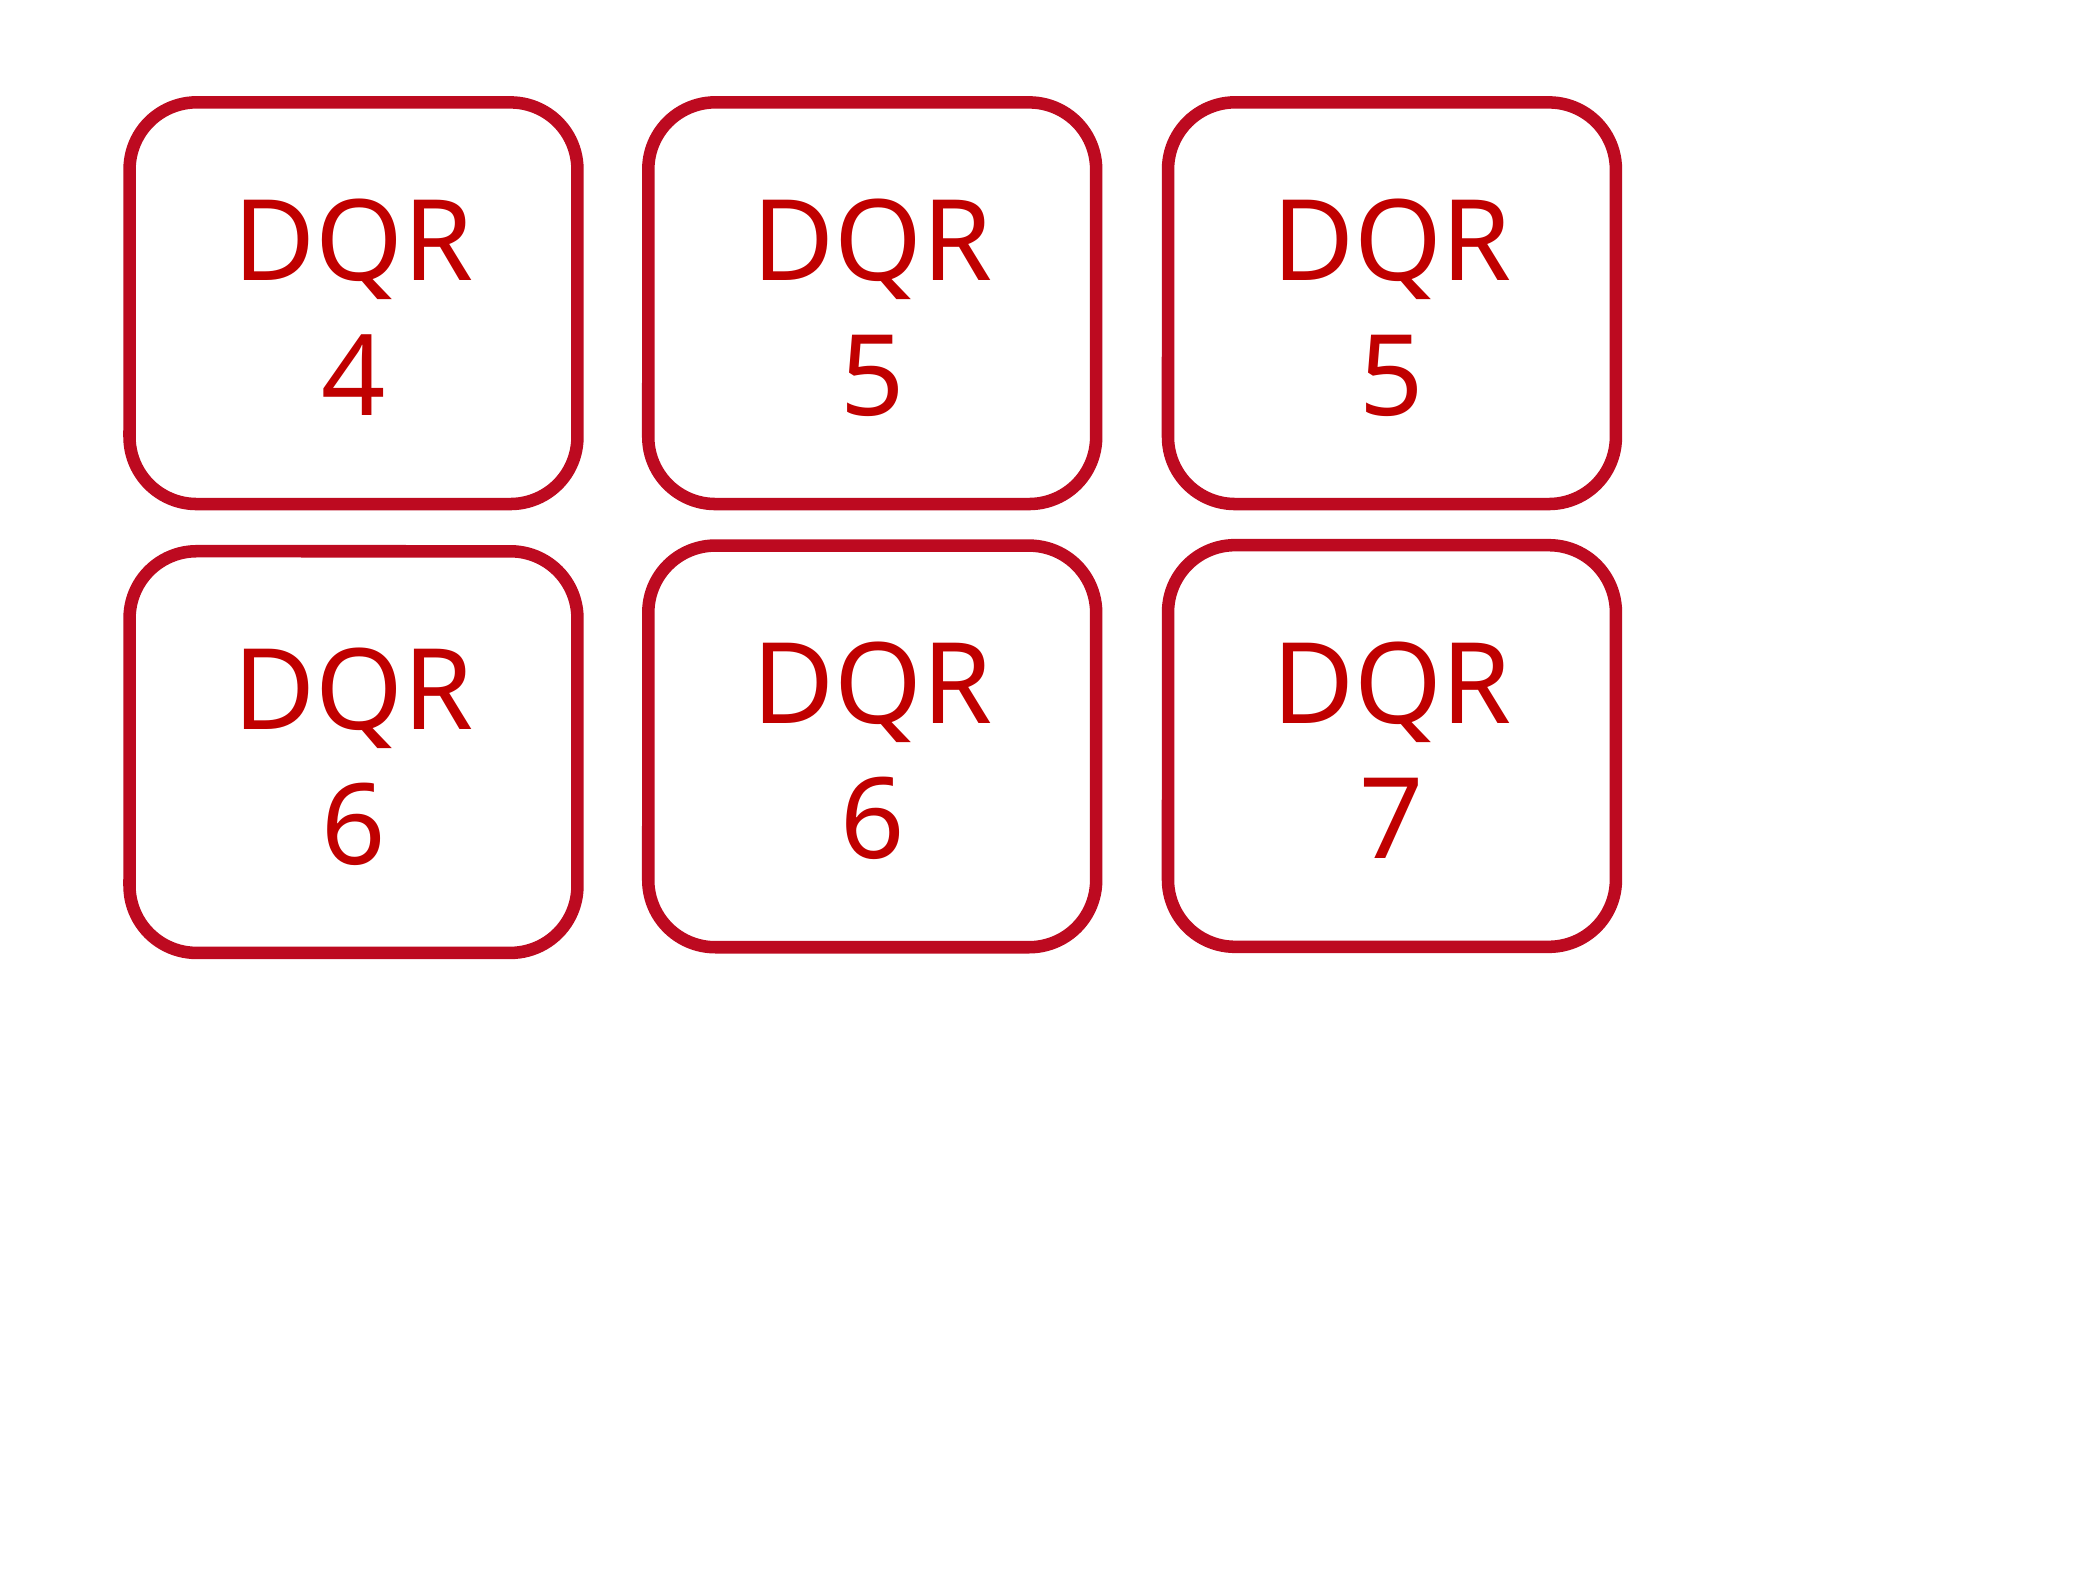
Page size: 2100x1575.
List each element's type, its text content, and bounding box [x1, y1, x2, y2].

text_box DQR 6 [127, 549, 580, 956]
text_box DQR 5 [1165, 100, 1619, 507]
text_box DQR 6 [646, 543, 1099, 950]
text_box DQR 5 [646, 100, 1099, 507]
text_box DQR 7 [1165, 543, 1619, 949]
text_box DQR 4 [127, 100, 580, 507]
